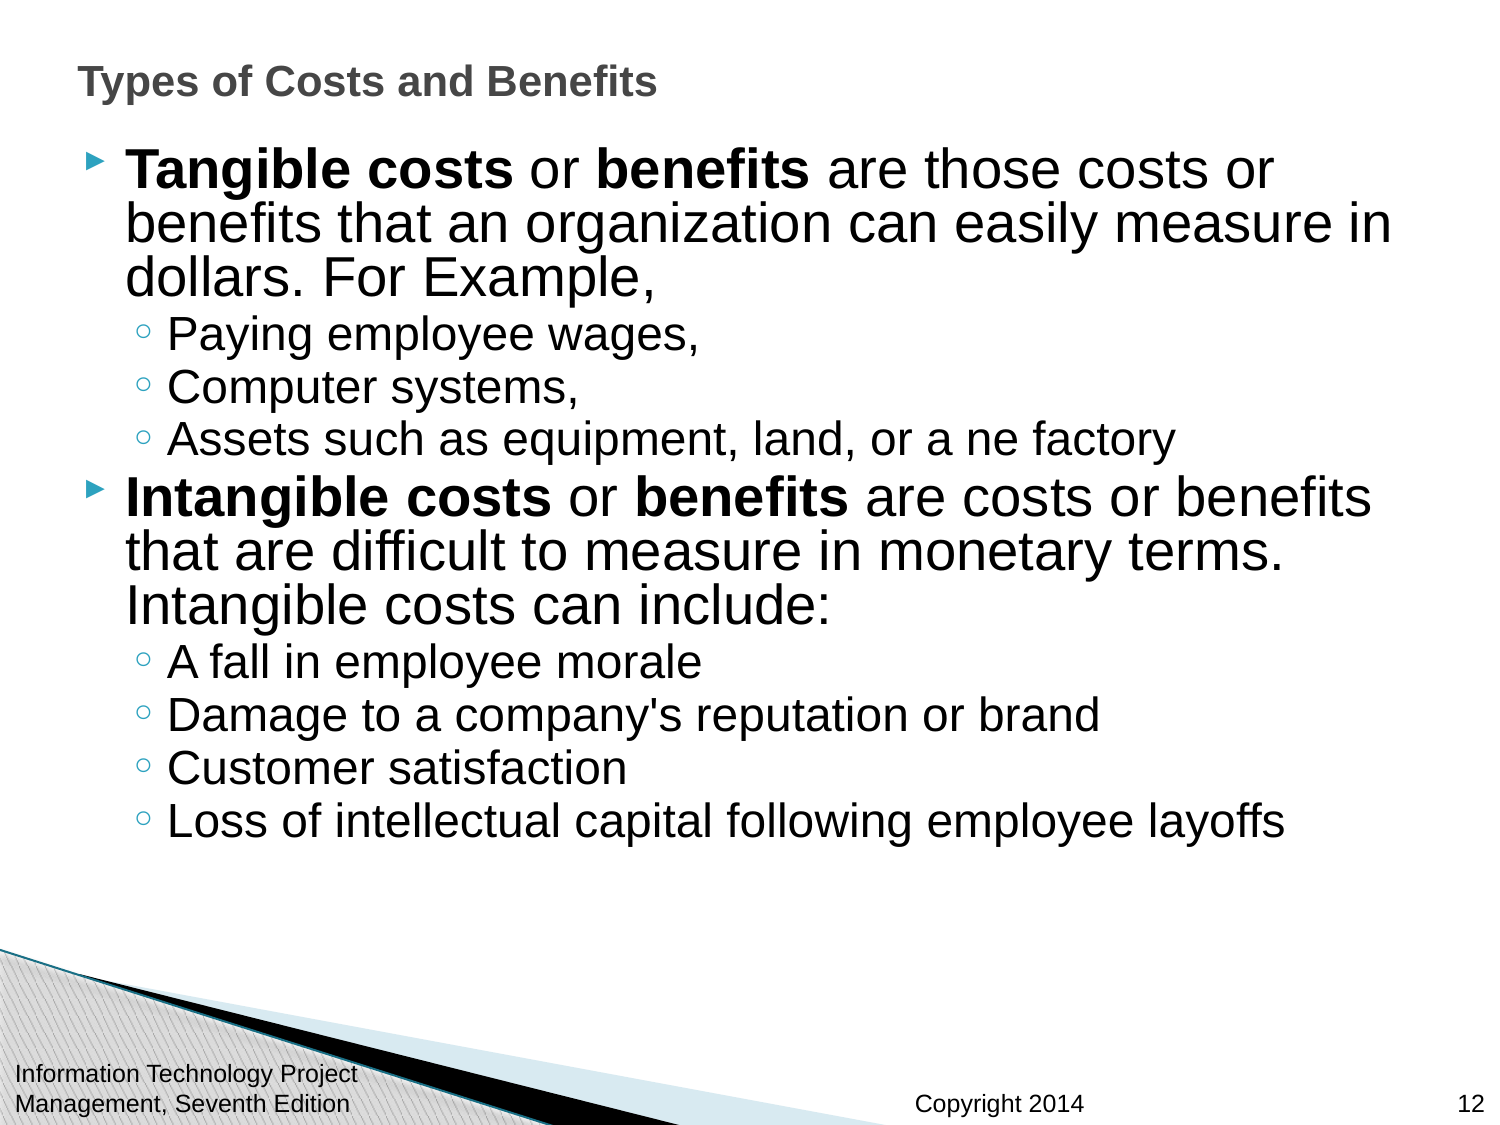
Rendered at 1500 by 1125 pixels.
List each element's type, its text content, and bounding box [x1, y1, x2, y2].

slide_number 12 [1408, 1065, 1500, 1125]
footer Information Technology Project Management, Seventh Edition [0, 1065, 425, 1125]
title Types of Costs and Benefits [62, 45, 1425, 113]
list Tangible costs or benefits are those costs or benefits that an organization can easily measure in dollars. For Example, Paying employee wages, Computer systems, Assets such as equipment, land, or a ne factory Intangible costs or benefits are costs or benefits that are difficult to measure in monetary terms. Intangible costs can include: A fall in employee morale Damage to a company's reputation or brand Customer satisfaction Loss of intellectual capital following employee layoffs [49, 137, 1413, 888]
